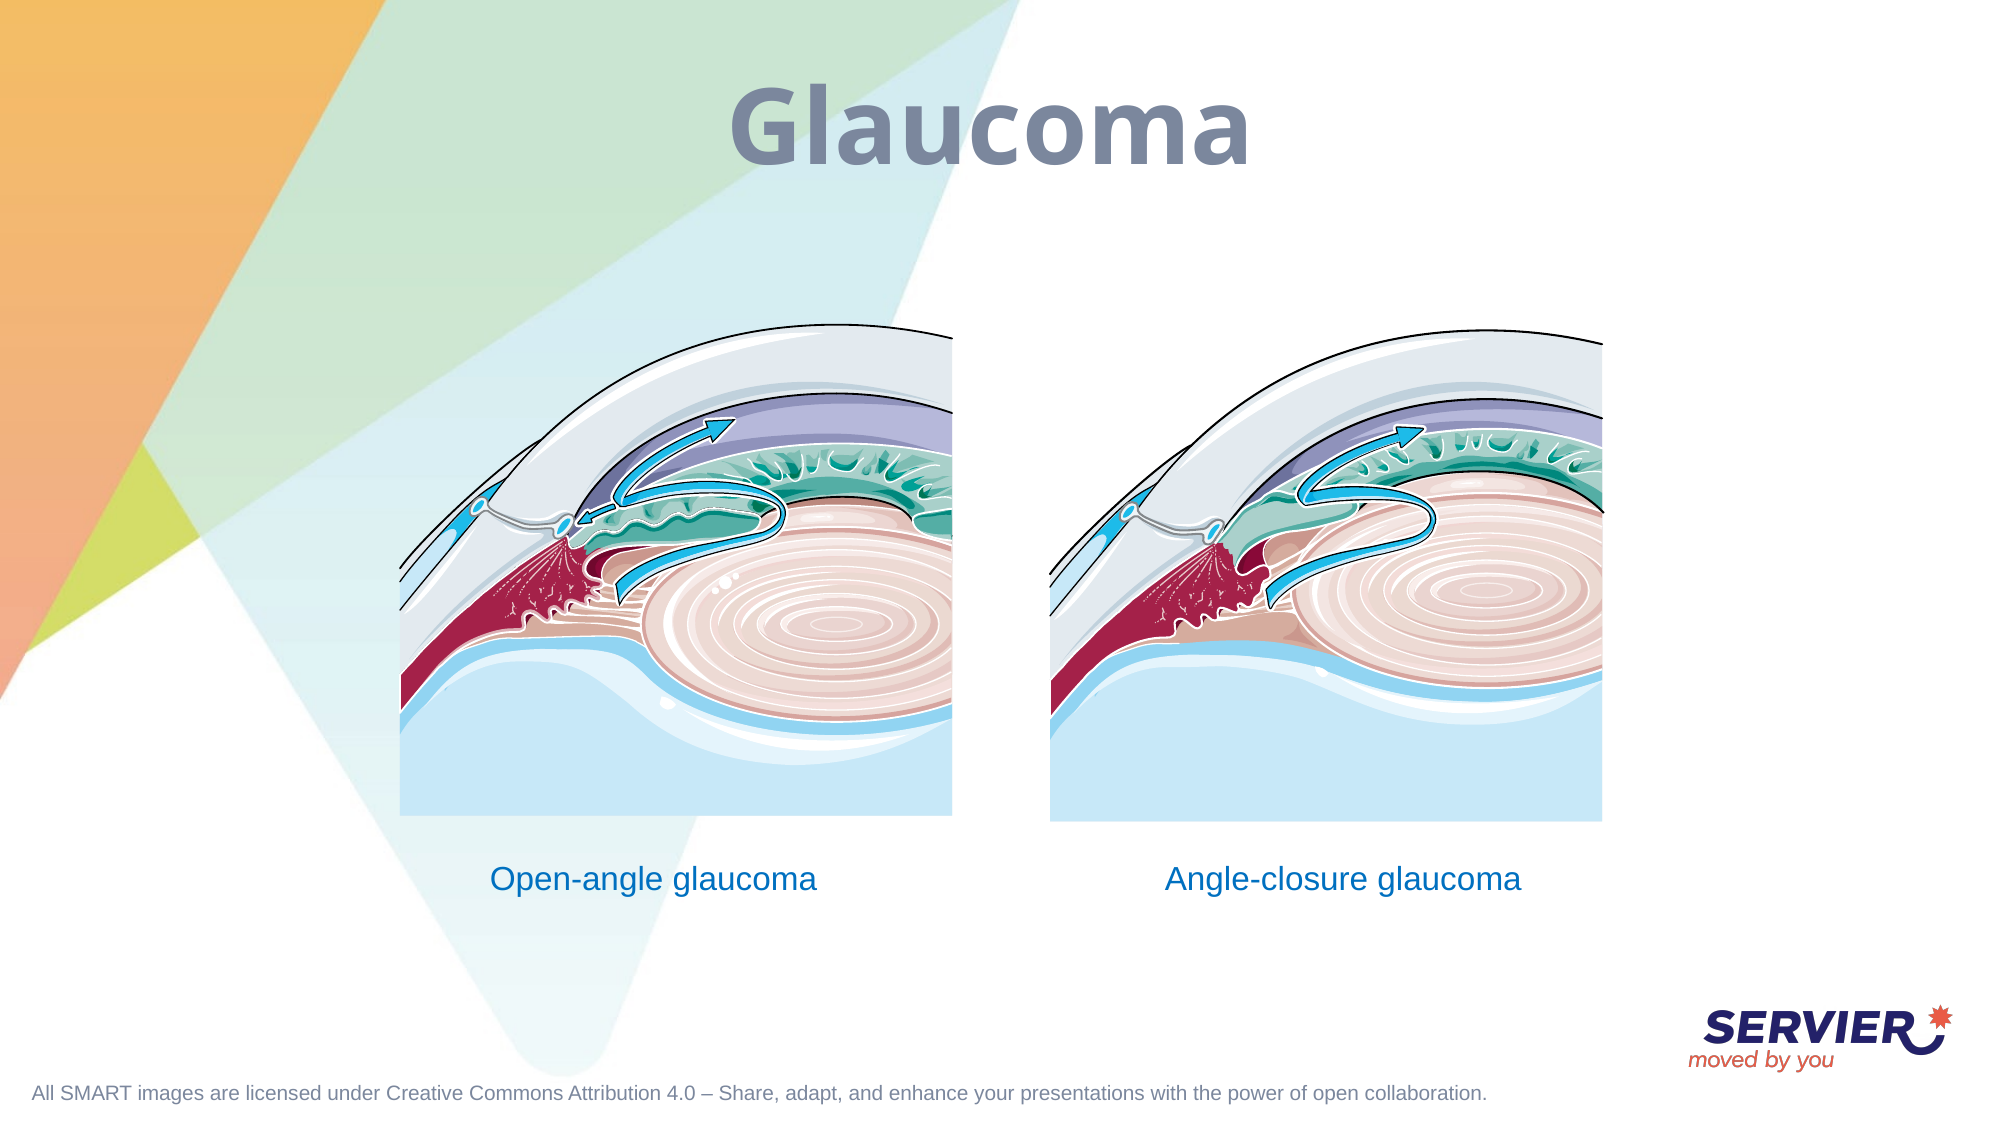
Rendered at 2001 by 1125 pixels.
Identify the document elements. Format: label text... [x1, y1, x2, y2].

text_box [399, 324, 987, 816]
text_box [1049, 324, 1646, 822]
text_box Angle-closure glaucoma [1149, 849, 1538, 905]
title Glaucoma [55, 12, 1927, 232]
text_box Open-angle glaucoma [475, 849, 833, 905]
picture [0, 0, 2001, 1125]
